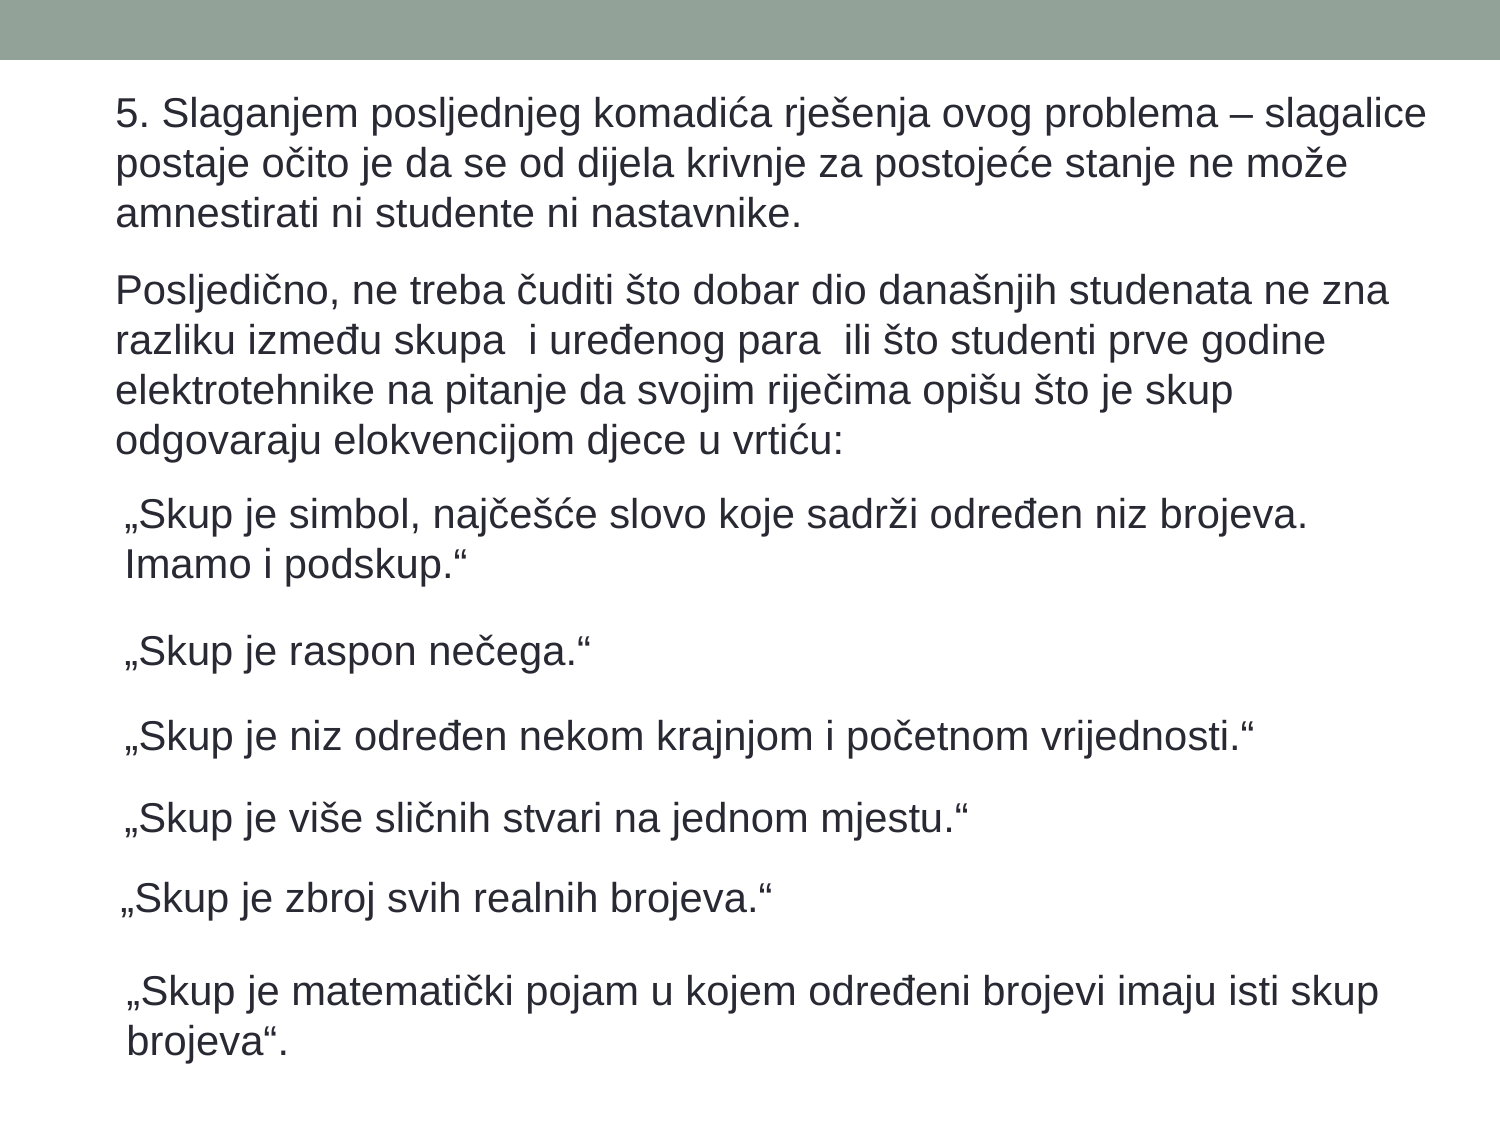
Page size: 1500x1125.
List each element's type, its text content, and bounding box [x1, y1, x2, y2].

text_box „Skup je zbroj svih realnih brojeva.“ [105, 863, 1310, 946]
list 5. Slaganjem posljednjeg komadića rješenja ovog problema – slagalice postaje očito je da se od dijela krivnje za postojeće stanje ne može amnestirati ni studente ni nastavnike. [100, 78, 1451, 255]
text_box „Skup je niz određen nekom krajnjom i početnom vrijednosti.“ [109, 700, 1389, 783]
text_box Posljedično, ne treba čuditi što dobar dio današnjih studenata ne zna razliku između skupa i uređenog para ili što studenti prve godine elektrotehnike na pitanje da svojim riječima opišu što je skup odgovaraju elokvencijom djece u vrtiću: [100, 255, 1451, 468]
text_box „Skup je matematički pojam u kojem određeni brojevi imaju isti skup brojeva“. [111, 955, 1462, 1062]
text_box „Skup je simbol, najčešće slovo koje sadrži određen niz brojeva. Imamo i podskup.“ [109, 479, 1460, 598]
text_box „Skup je raspon nečega.“ [109, 616, 1176, 681]
text_box „Skup je više sličnih stvari na jednom mjestu.“ [109, 783, 1460, 861]
